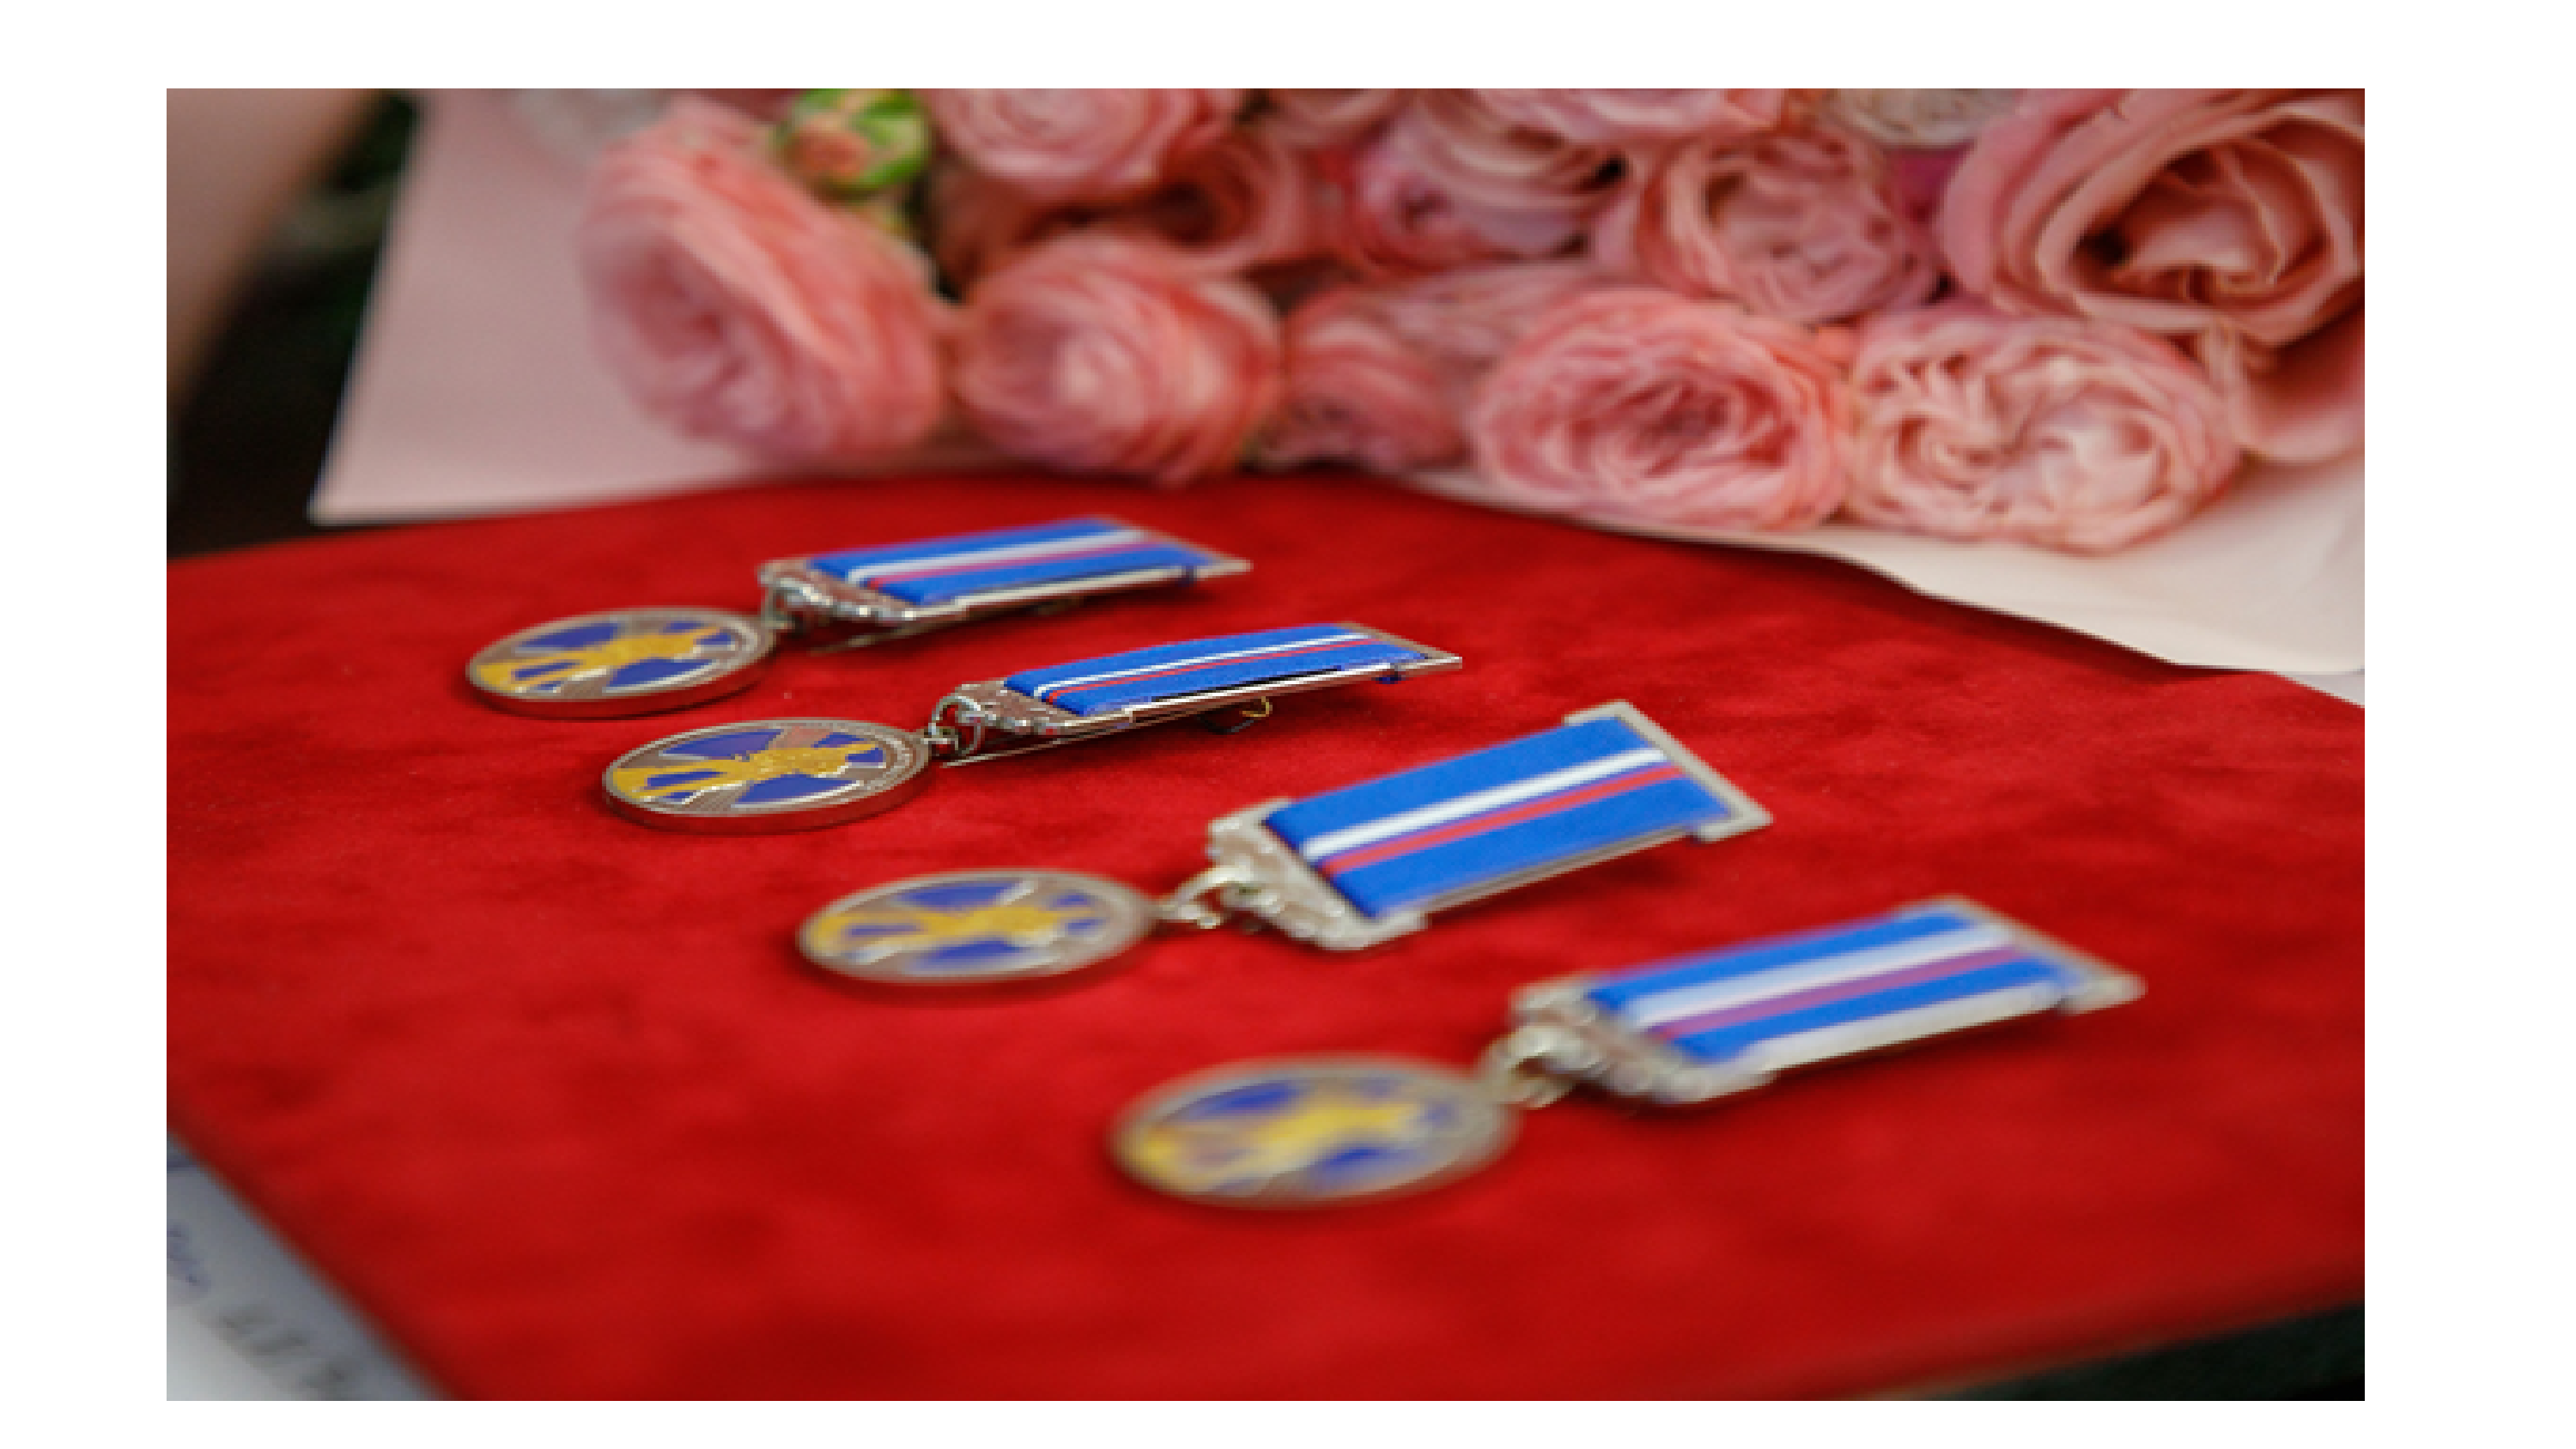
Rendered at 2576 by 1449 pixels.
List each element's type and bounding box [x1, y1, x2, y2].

picture [167, 88, 2365, 1401]
